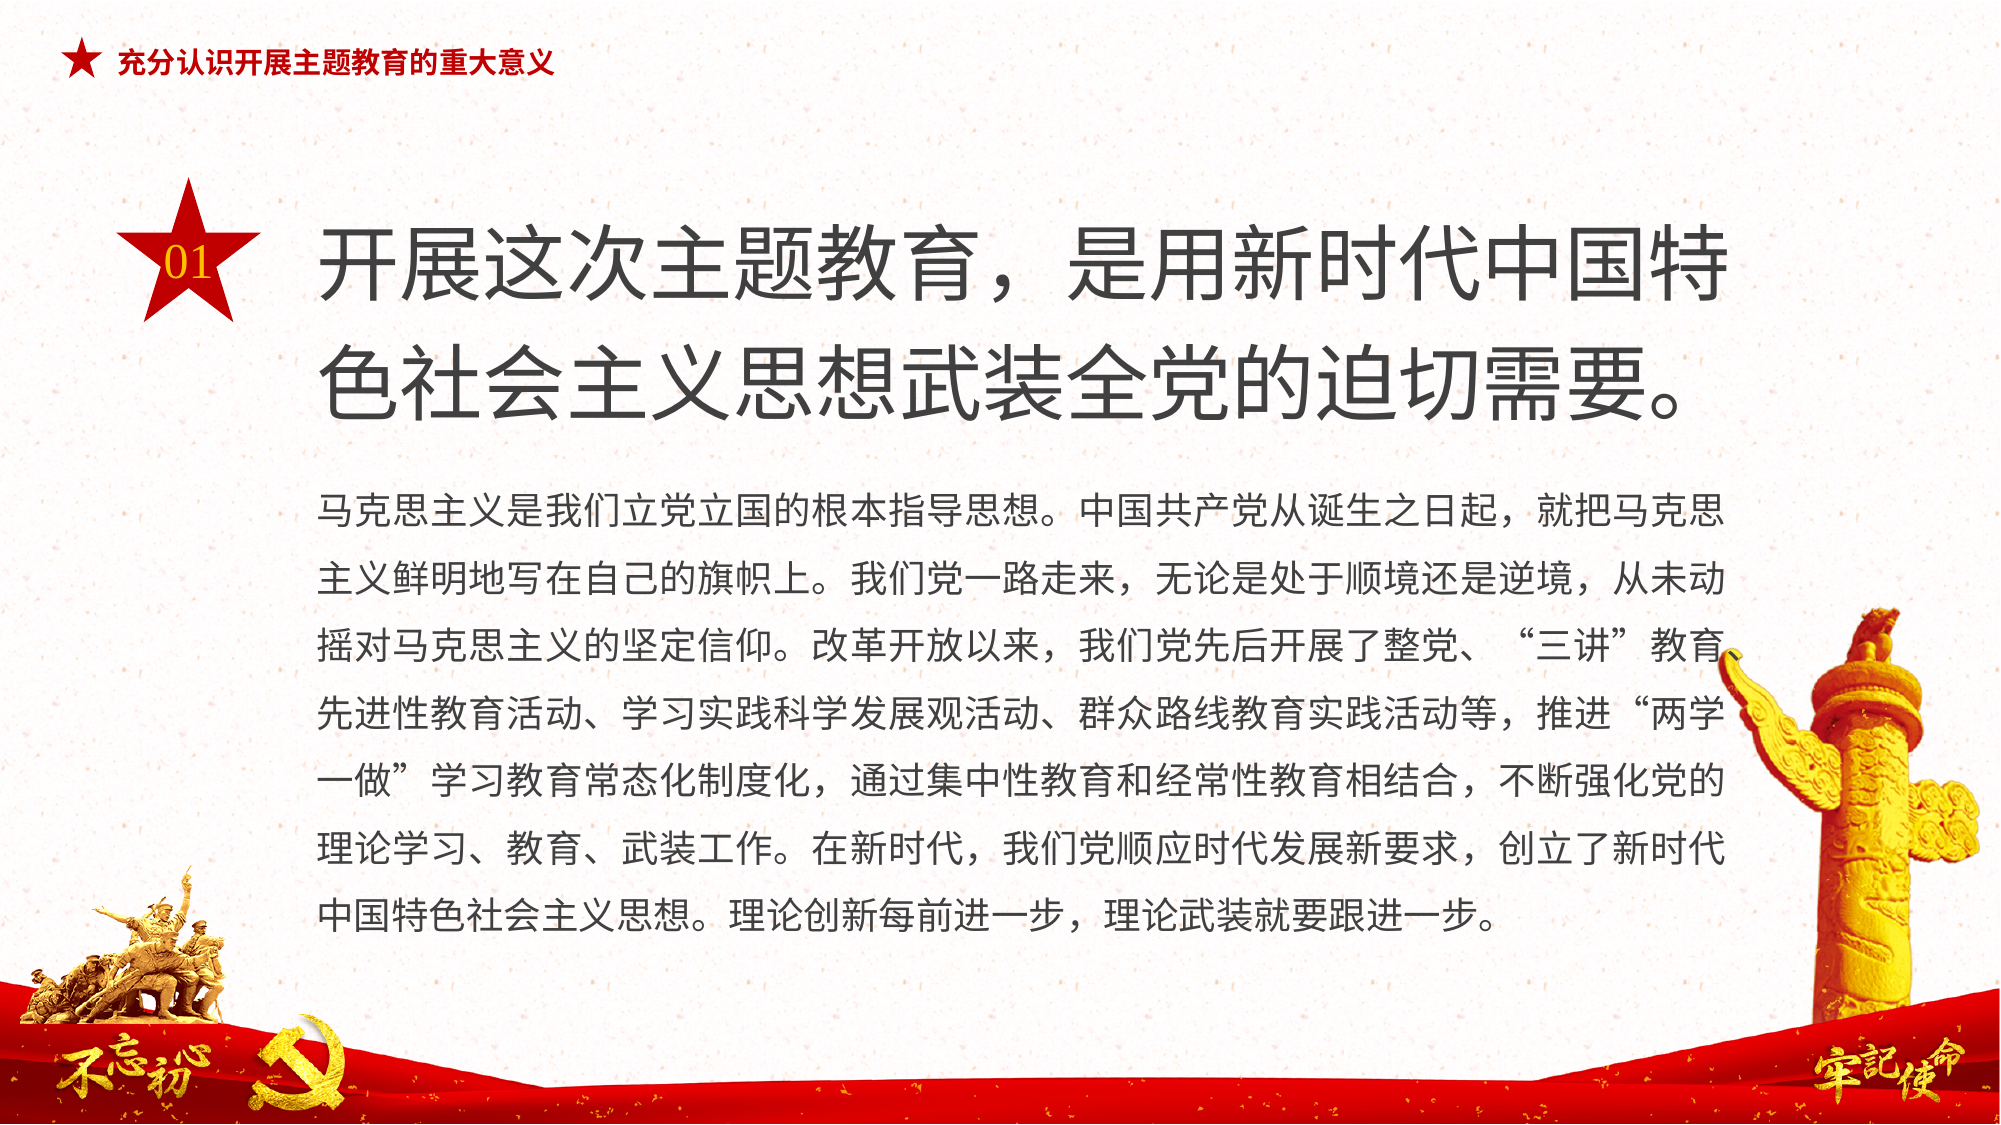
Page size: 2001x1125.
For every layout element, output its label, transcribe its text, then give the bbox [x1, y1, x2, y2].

text_box [197, 296, 236, 326]
text_box [141, 296, 180, 326]
text_box [173, 173, 204, 221]
text_box 开展这次主题教育，是用新时代中国特色社会主义思想武装全党的迫切需要。 [301, 183, 1813, 439]
picture [0, 1, 2000, 1124]
text_box 马克思主义是我们立党立国的根本指导思想。中国共产党从诞生之日起，就把马克思主义鲜明地写在自己的旗帜上。我们党一路走来，无论是处于顺境还是逆境，从未动摇对马克思主义的坚定信仰。改革开放以来，我们党先后开展了整党、“三讲”教育、先进性教育活动、学习实践科学发展观活动、群众路线教育实践活动等，推进“两学一做”学习教育常态化制度化，通过集中性教育和经常性教育相结合，不断强化党的理论学习、教育、武装工作。在新时代，我们党顺应时代发展新要求，创立了新时代中国特色社会主义思想。理论创新每前进一步，理论武装就要跟进一步。 [301, 457, 1742, 945]
text_box [229, 231, 265, 259]
text_box [112, 231, 148, 259]
text_box 01 [148, 221, 229, 296]
